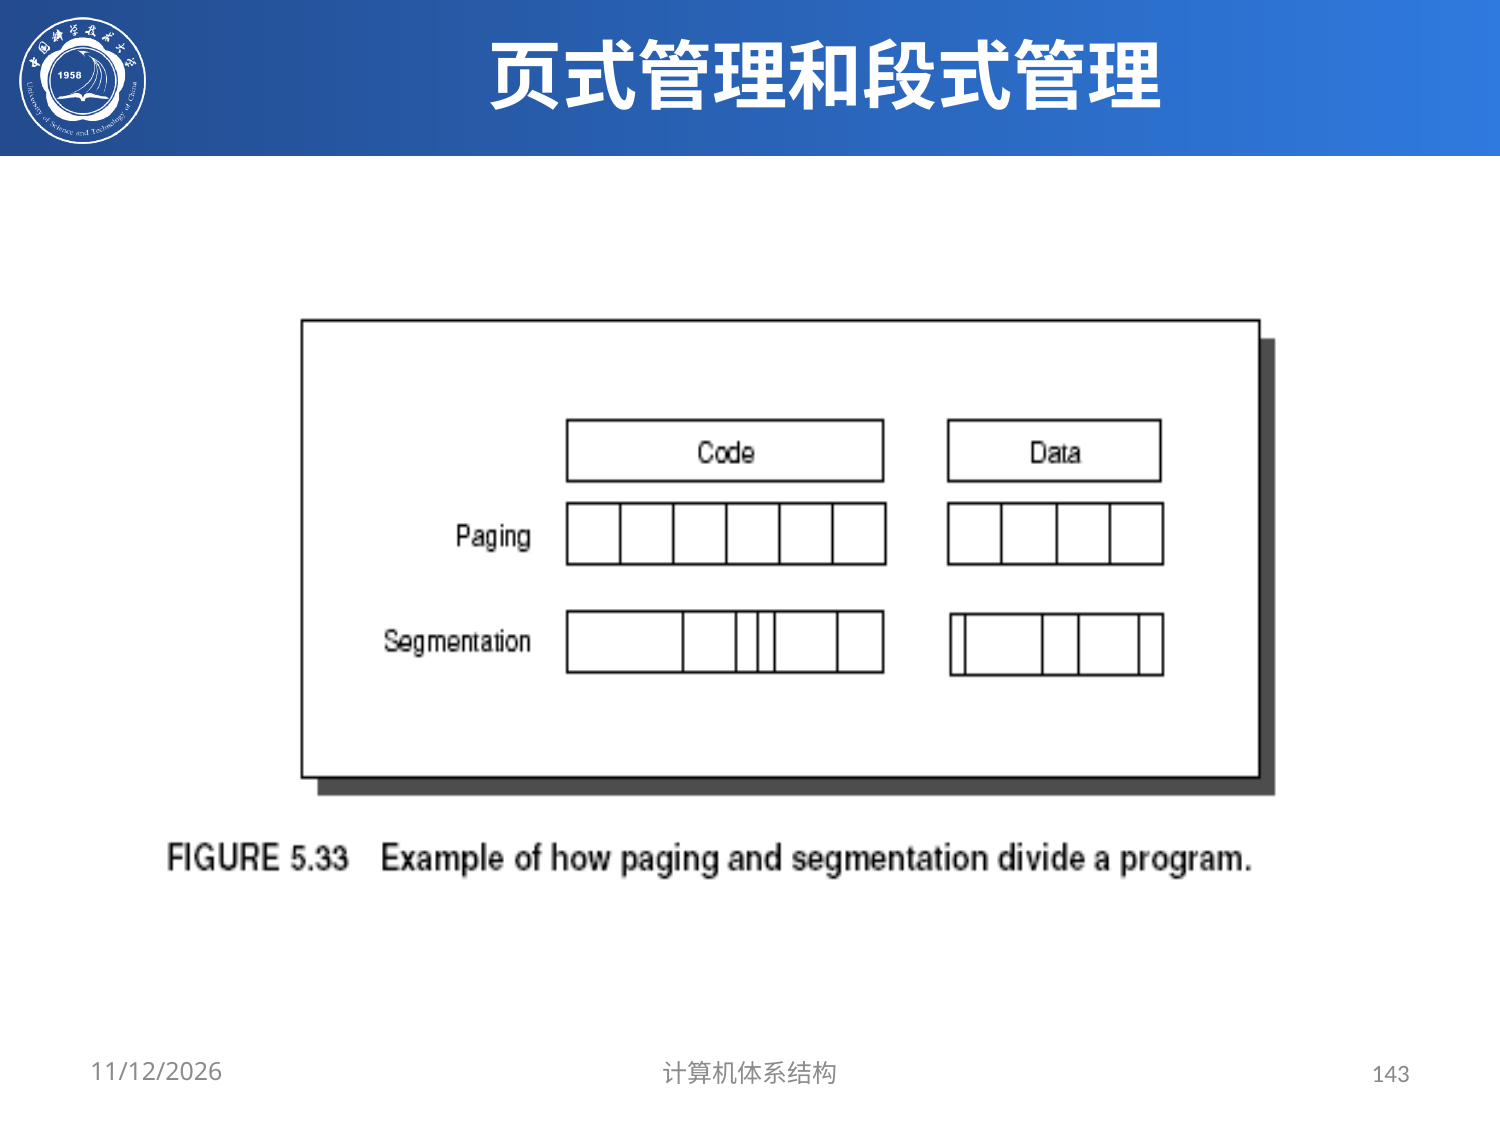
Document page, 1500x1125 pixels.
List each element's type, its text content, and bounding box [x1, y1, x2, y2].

title 页式管理和段式管理 [150, 0, 1500, 148]
slide_number 143 [1074, 1042, 1425, 1103]
footer 计算机体系结构 [512, 1042, 988, 1103]
picture [19, 17, 146, 144]
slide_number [75, 1042, 425, 1103]
picture [105, 258, 1395, 935]
